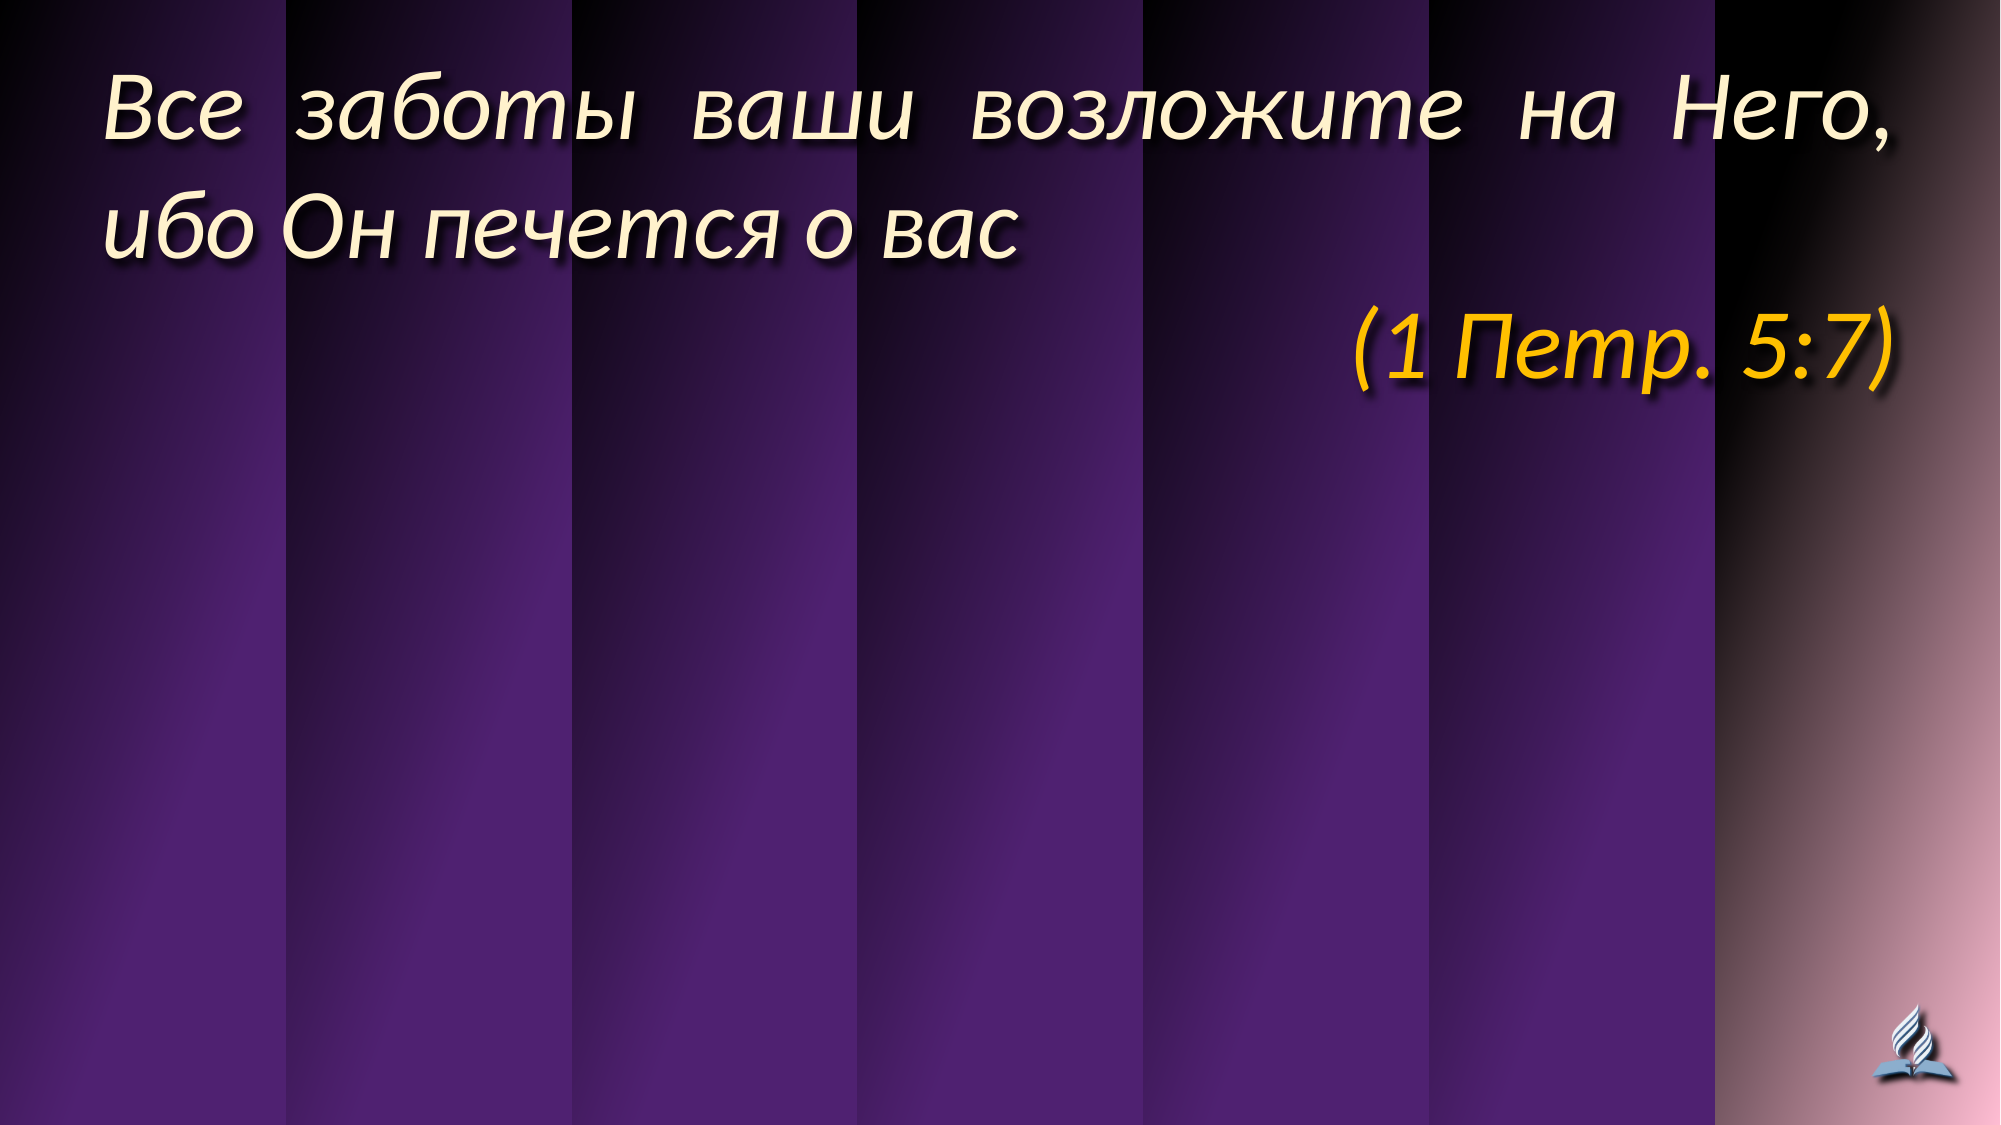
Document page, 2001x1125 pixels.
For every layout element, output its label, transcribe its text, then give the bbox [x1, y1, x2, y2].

text_box Все заботы ваши возложите на Него, ибо Он печется о вас (1 Петр. 5:7) [86, 31, 1914, 407]
picture [0, 0, 2001, 1125]
